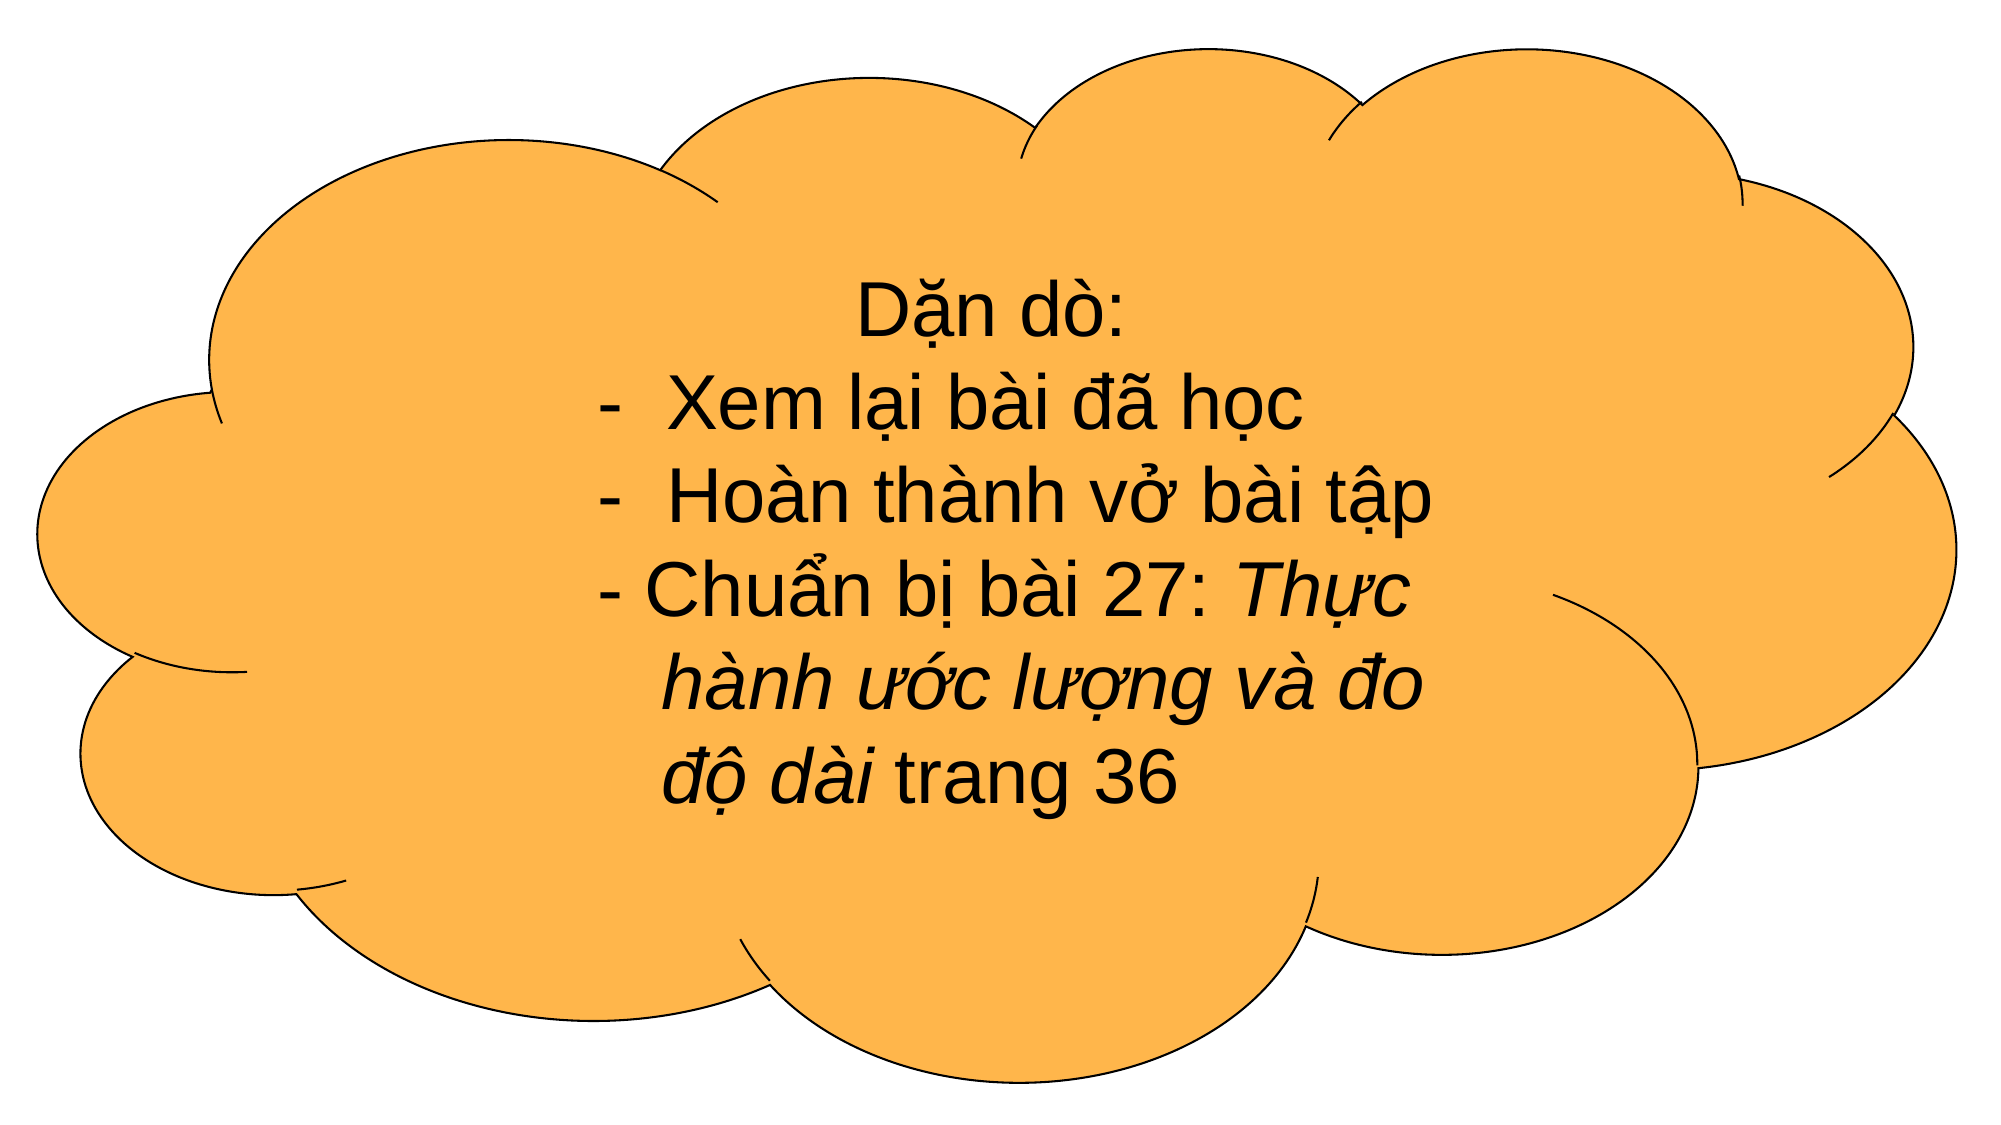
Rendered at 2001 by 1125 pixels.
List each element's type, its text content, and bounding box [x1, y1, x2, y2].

text_box Dặn dò: - Xem lại bài đã học - Hoàn thành vở bài tập - Chuẩn bị bài 27: Thực hành ước lượng và đo độ dài trang 36 [36, 48, 1958, 1084]
